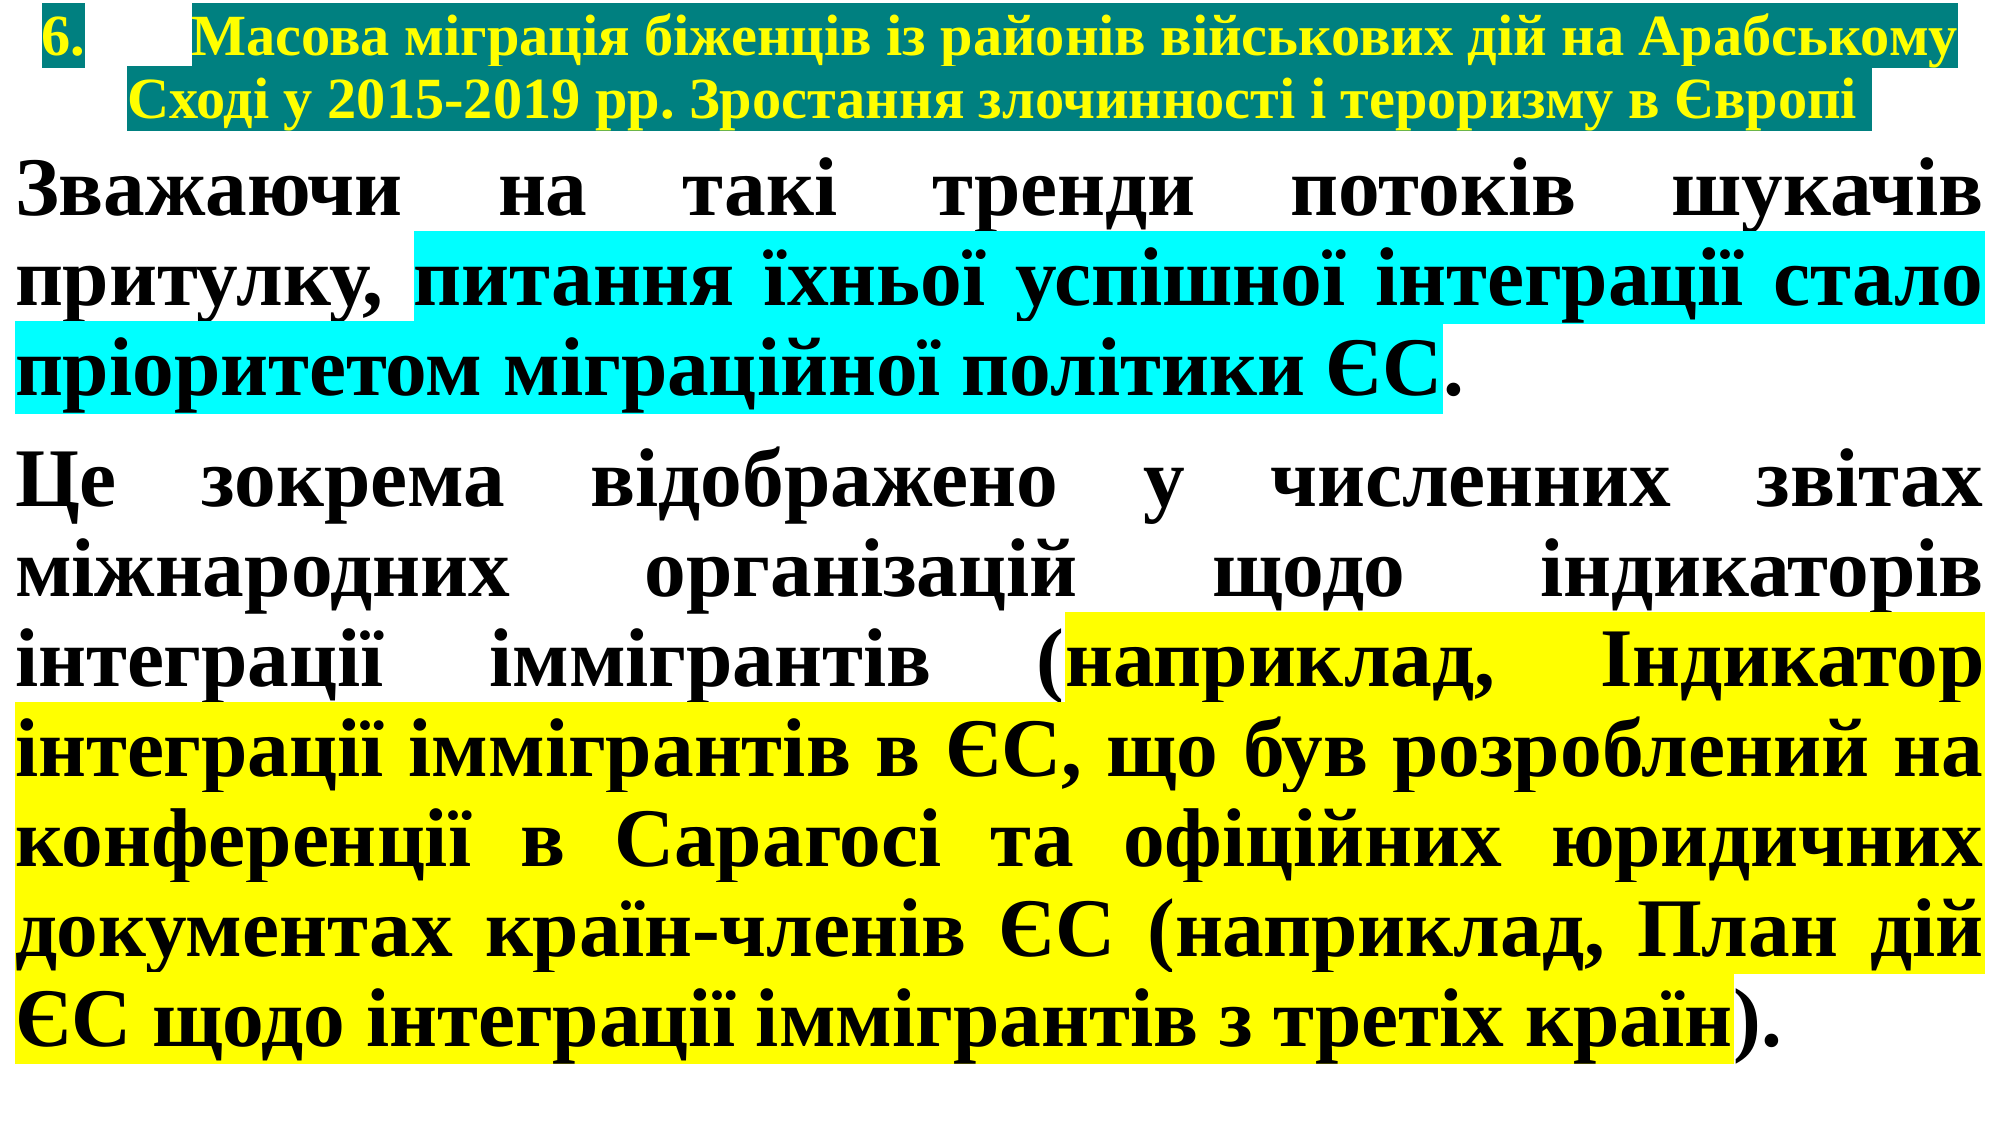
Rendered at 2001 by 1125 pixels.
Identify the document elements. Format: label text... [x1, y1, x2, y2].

title 6. Масова міграція біженців із районів військових дій на Арабському Сході у 2015-2019 рр. Зростання злочинності і тероризму в Європі [0, 0, 2000, 136]
list Зважаючи на такі тренди потоків шукачів притулку, питання їхньої успішної інтеграції стало пріоритетом міграційної політики ЄС. Це зокрема відображено у численних звітах міжнародних організацій щодо індикаторів інтеграції іммігрантів (наприклад, Індикатор інтеграції іммігрантів в ЄС, що був розроблений на конференції в Сарагосі та офіційних юридичних документах країн-членів ЄС (наприклад, План дій ЄС щодо інтеграції іммігрантів з третіх країн). [0, 136, 2000, 1125]
